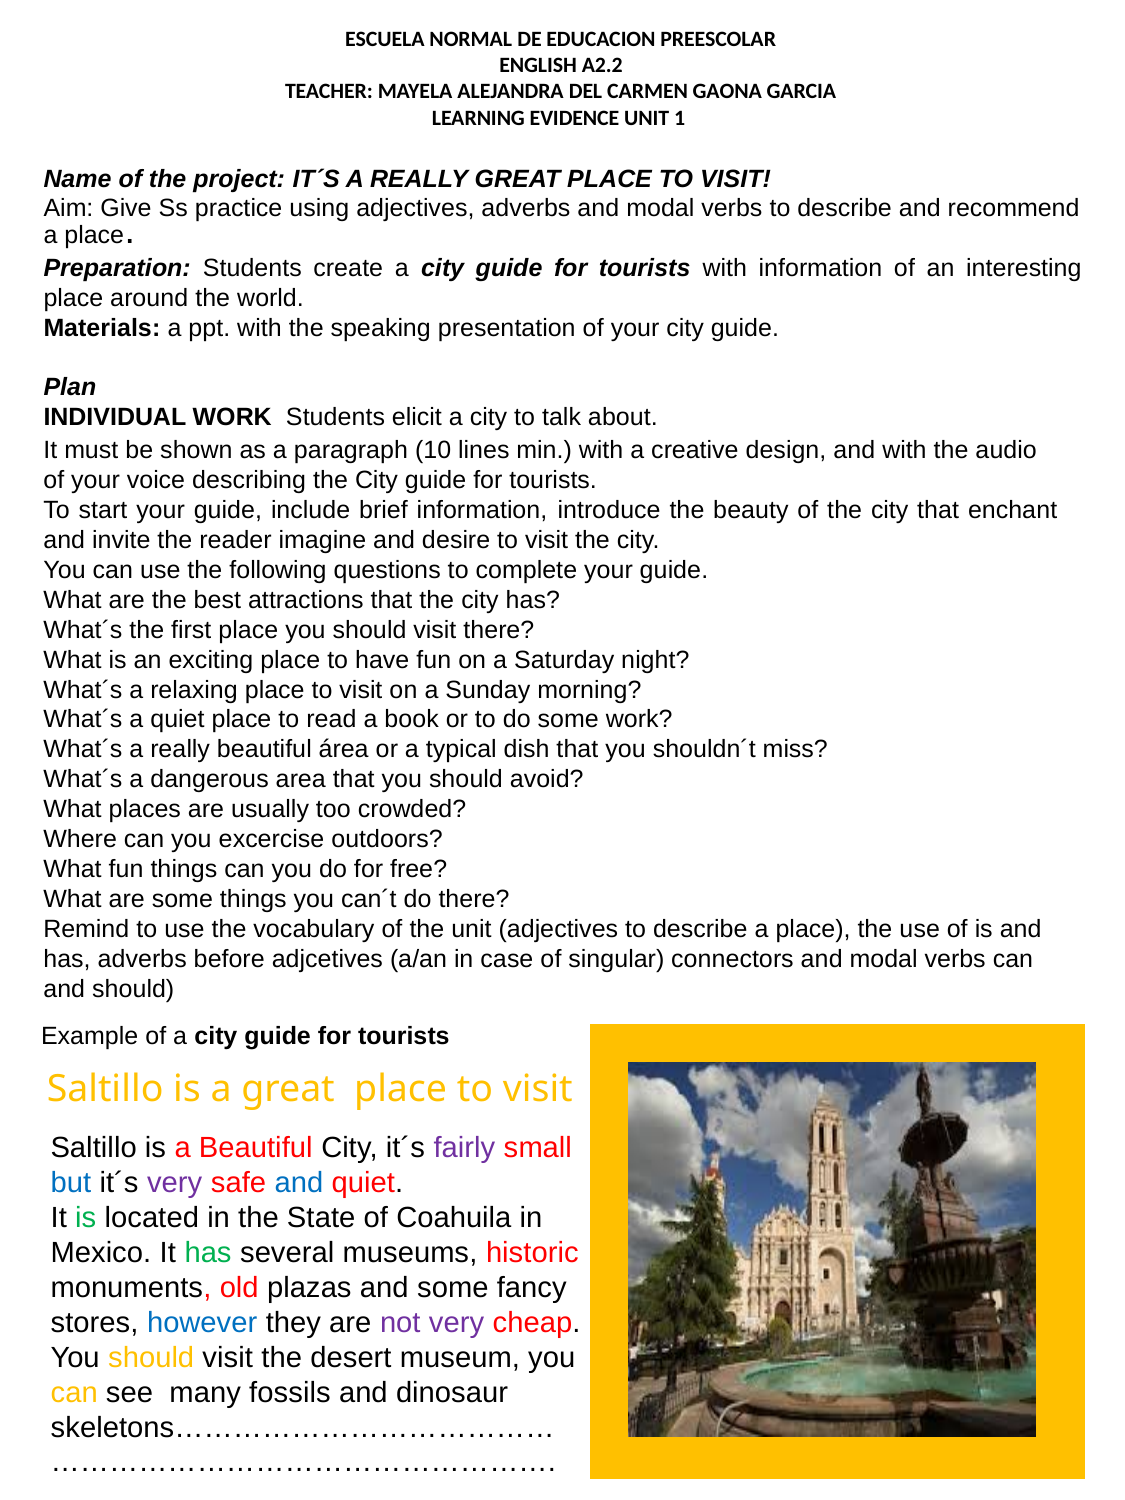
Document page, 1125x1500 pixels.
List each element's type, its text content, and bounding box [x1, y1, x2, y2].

picture [628, 1062, 1036, 1437]
text_box Name of the project: IT´S A REALLY GREAT PLACE TO VISIT! Aim: Give Ss practice using adjectives, adverbs and modal verbs to describe and recommend a place. Preparation: Students create a city guide for tourists with information of an interesting place around the world. Materials: a ppt. with the speaking presentation of your city guide. Plan INDIVIDUAL WORK Students elicit a city to talk about. [28, 137, 1098, 439]
text_box ESCUELA NORMAL DE EDUCACION PREESCOLAR ENGLISH A2.2 TEACHER: MAYELA ALEJANDRA DEL CARMEN GAONA GARCIA LEARNING EVIDENCE UNIT 1 [139, 17, 983, 137]
text_box Saltillo is a great place to visit [32, 1056, 589, 1117]
text_box Saltillo is a Beautiful City, it´s fairly small but it´s very safe and quiet. It is located in the State of Coahuila in Mexico. It has several museums, historic monuments, old plazas and some fancy stores, however they are not very cheap. You should visit the desert museum, you can see many fossils and dinosaur skeletons………………………………………………………………………………. [35, 1085, 598, 1486]
text_box [590, 1024, 1085, 1479]
text_box Example of a city guide for tourists [26, 1012, 867, 1058]
text_box It must be shown as a paragraph (10 lines min.) with a creative design, and with the audio of your voice describing the City guide for tourists. To start your guide, include brief information, introduce the beauty of the city that enchant and invite the reader imagine and desire to visit the city. You can use the following questions to complete your guide. What are the best attractions that the city has? What´s the first place you should visit there? What is an exciting place to have fun on a Saturday night? What´s a relaxing place to visit on a Sunday morning? What´s a quiet place to read a book or to do some work? What´s a really beautiful área or a typical dish that you shouldn´t miss? What´s a dangerous area that you should avoid? What places are usually too crowded? Where can you excercise outdoors? What fun things can you do for free? What are some things you can´t do there? Remind to use the vocabulary of the unit (adjectives to describe a place), the use of is and has, adverbs before adjcetives (a/an in case of singular) connectors and modal verbs can and should) [28, 426, 1074, 1040]
